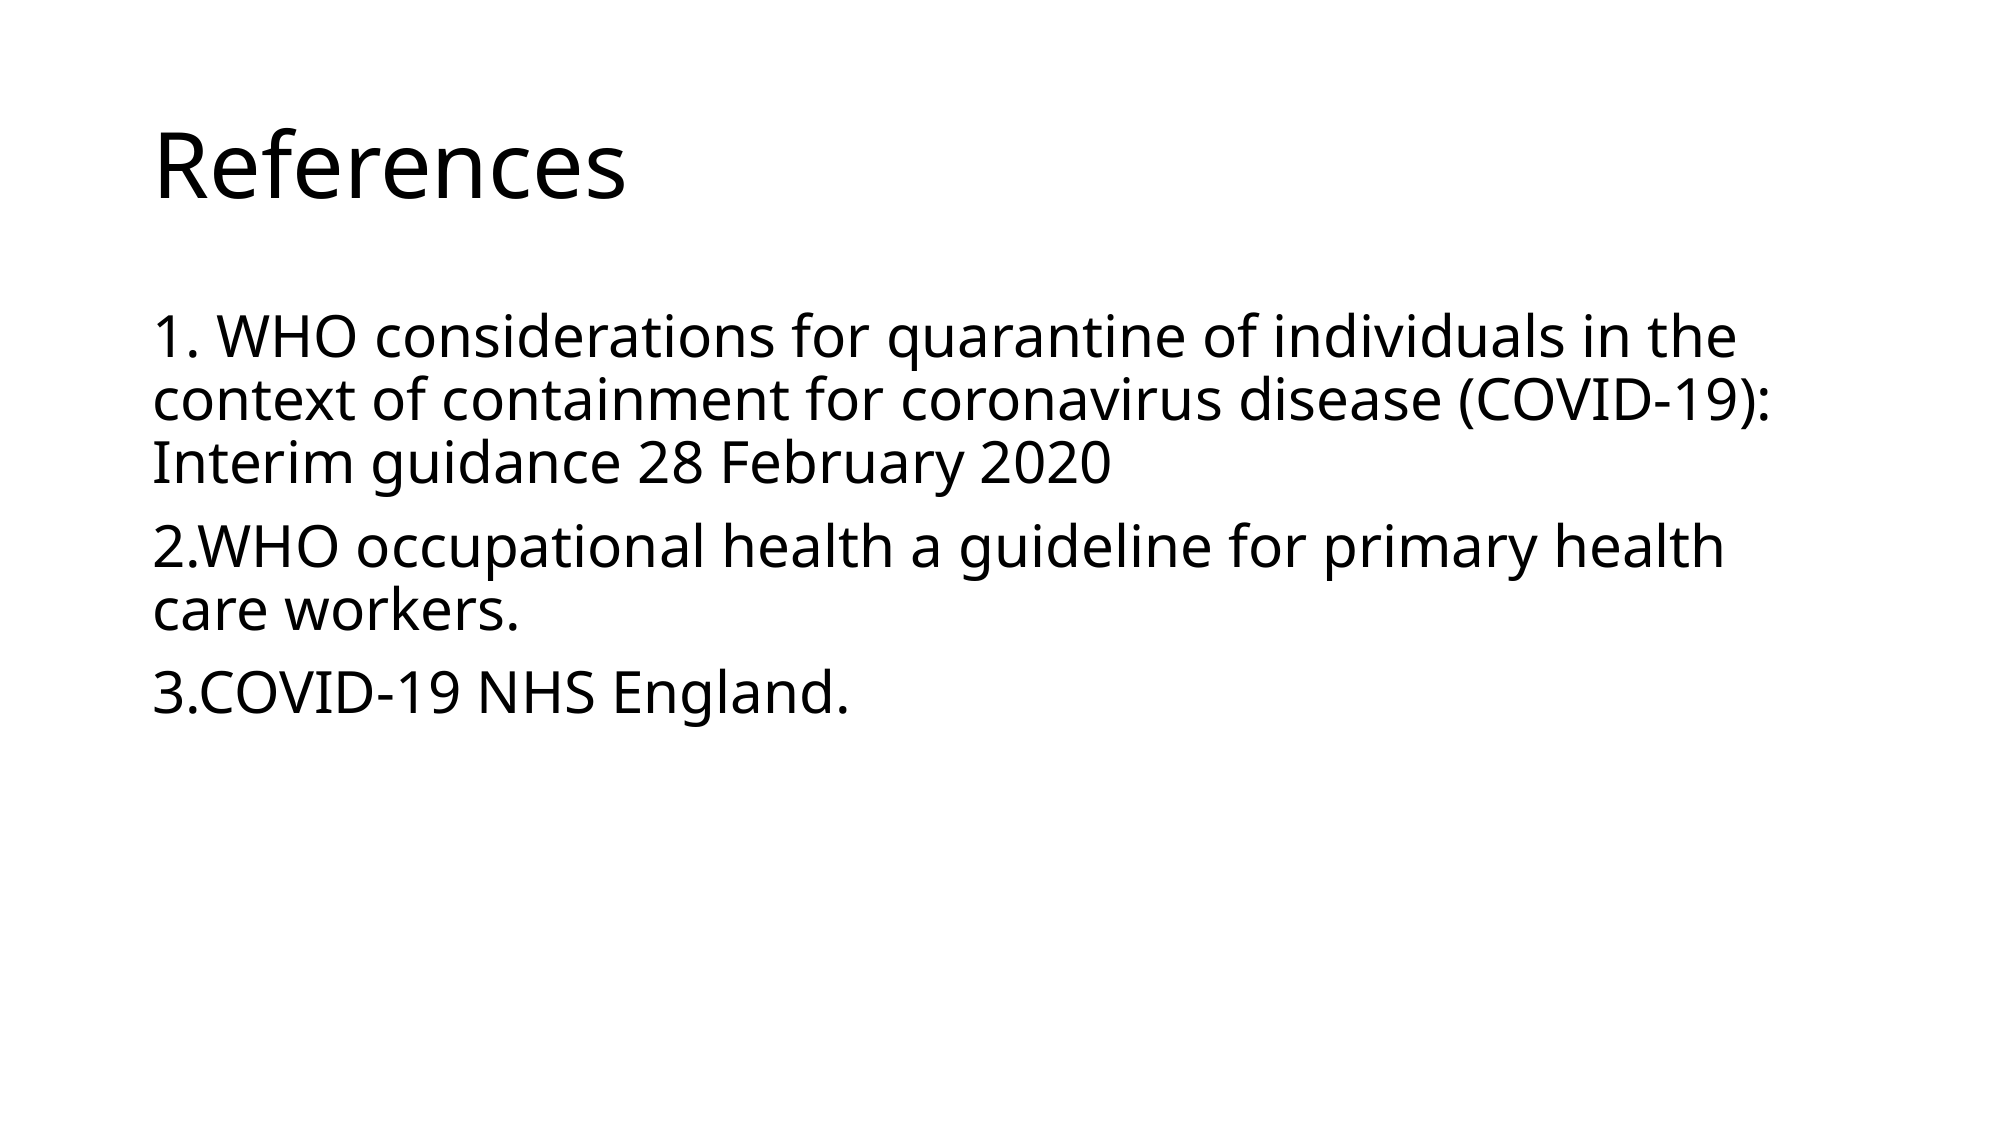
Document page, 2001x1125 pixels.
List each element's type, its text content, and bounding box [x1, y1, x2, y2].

list 1. WHO considerations for quarantine of individuals in the context of containment for coronavirus disease (COVID-19): Interim guidance 28 February 2020 2.WHO occupational health a guideline for primary health care workers. 3.COVID-19 NHS England. [137, 299, 1863, 1014]
title References [137, 59, 1863, 278]
